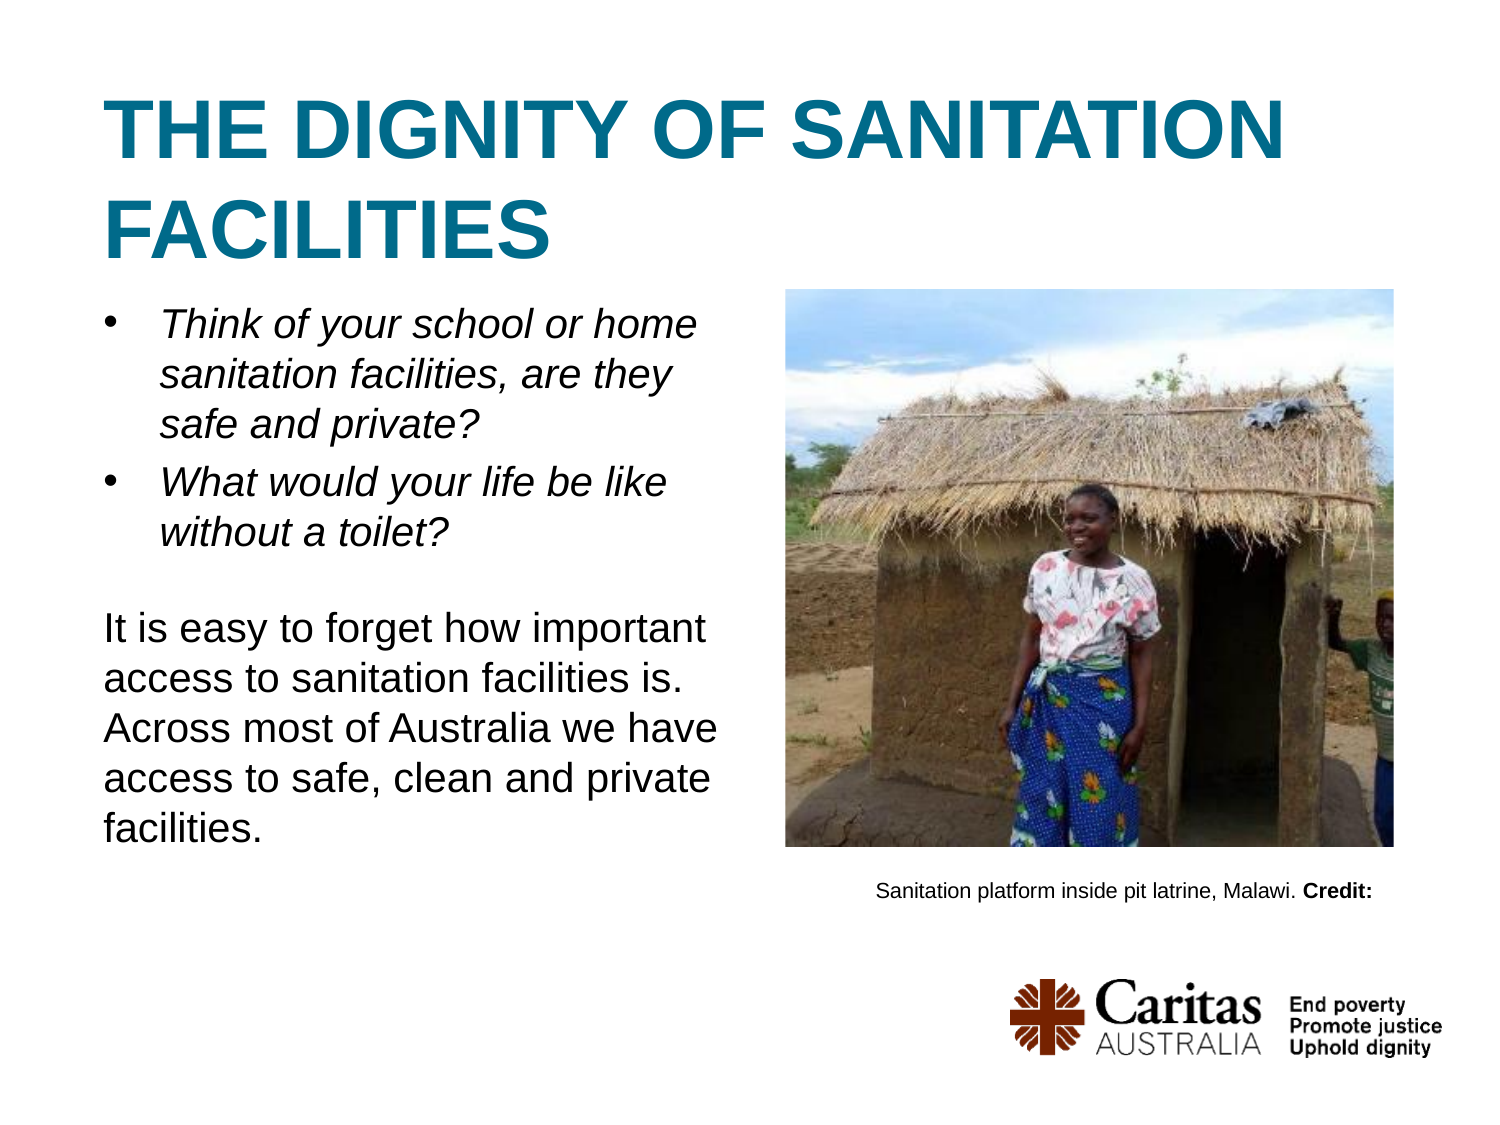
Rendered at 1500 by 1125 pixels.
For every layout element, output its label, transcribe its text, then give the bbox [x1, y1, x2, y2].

title THE DIGNITY OF SANITATION FACILITIES [88, 67, 1394, 256]
list Sanitation platform inside pit latrine, Malawi. Credit: [785, 869, 1394, 927]
picture [1010, 979, 1442, 1058]
list Think of your school or home sanitation facilities, are they safe and private? What would your life be like without a toilet? It is easy to forget how important access to sanitation facilities is. Across most of Australia we have access to safe, clean and private facilities. [88, 289, 750, 927]
picture [785, 288, 1394, 847]
text_box [113, 614, 1419, 856]
